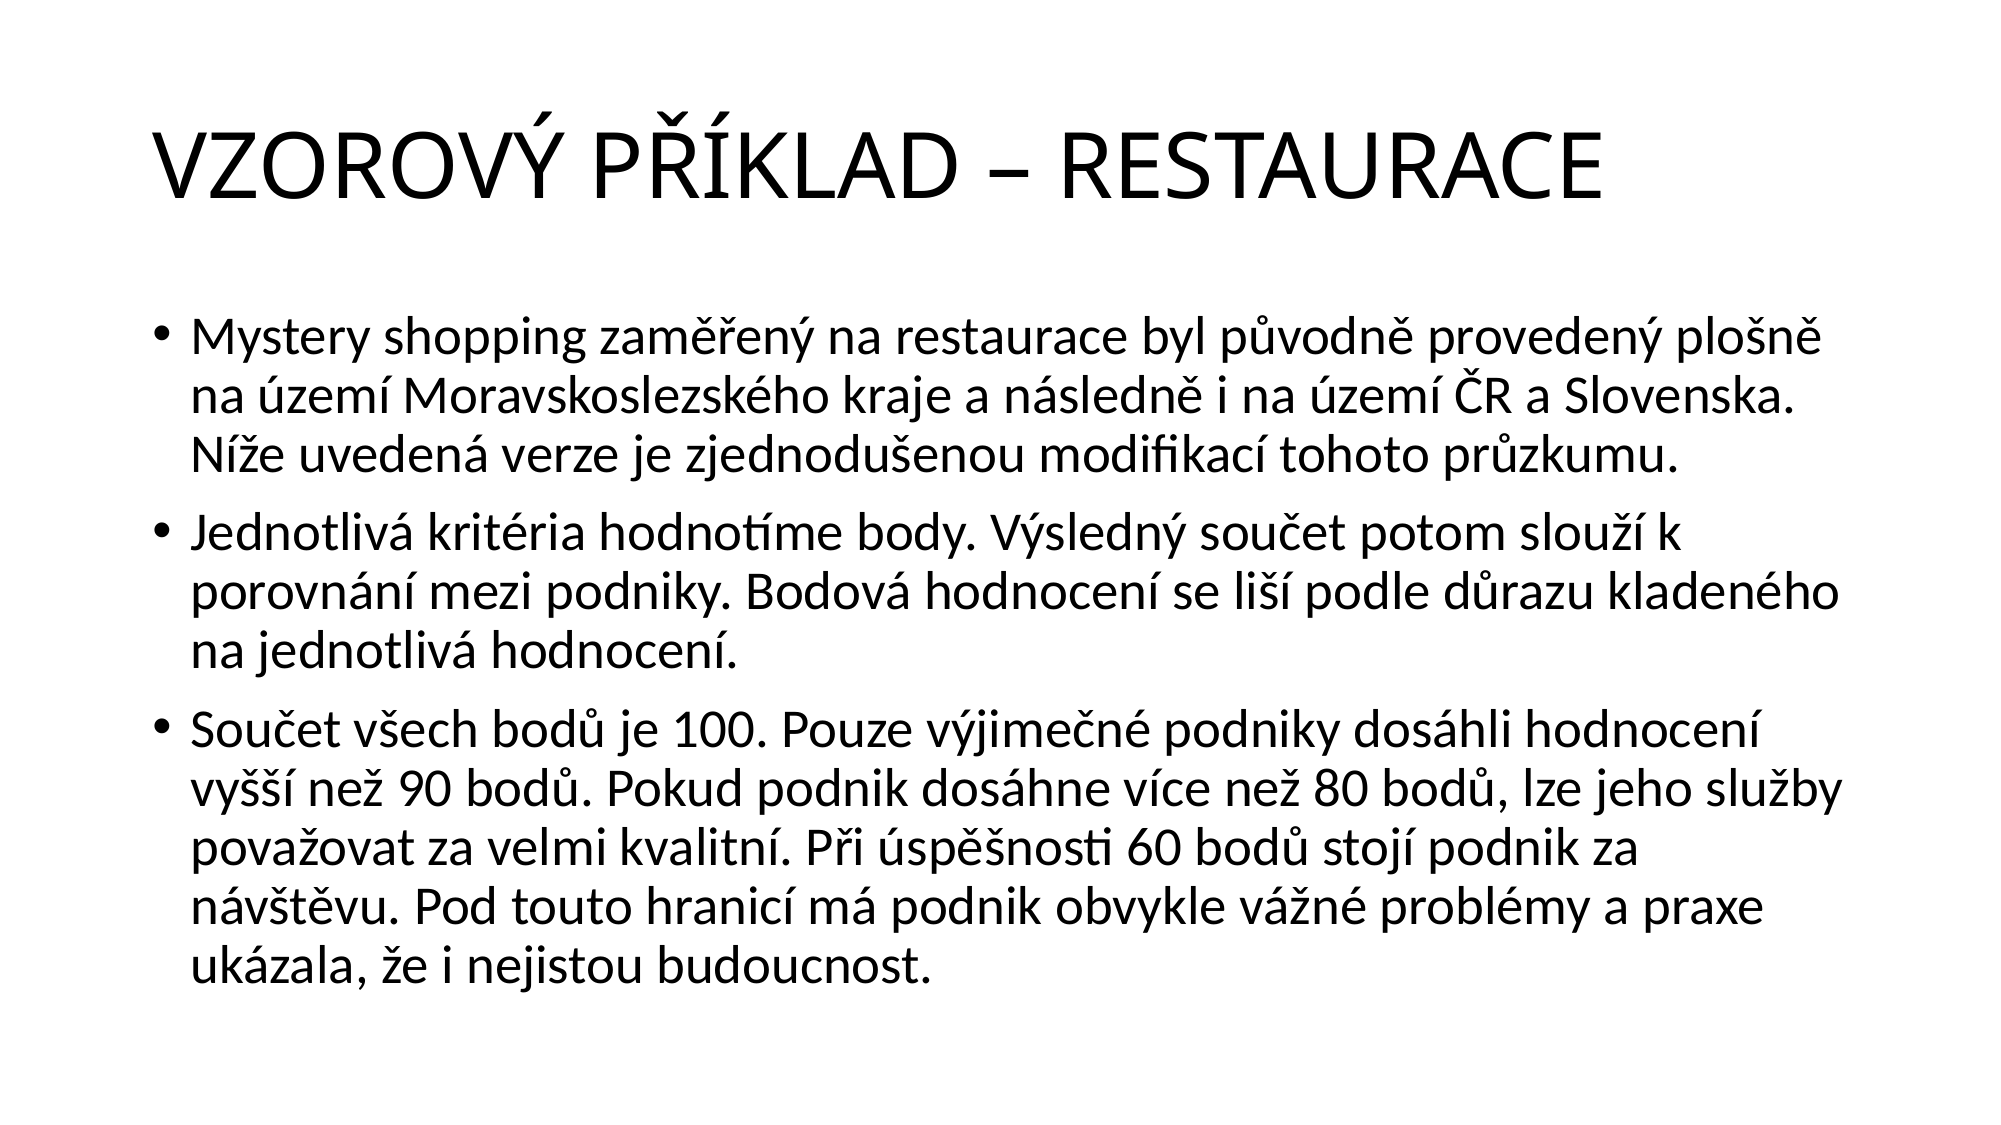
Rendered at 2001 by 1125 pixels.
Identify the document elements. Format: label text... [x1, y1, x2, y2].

list Mystery shopping zaměřený na restaurace byl původně provedený plošně na území Moravskoslezského kraje a následně i na území ČR a Slovenska. Níže uvedená verze je zjednodušenou modifikací tohoto průzkumu. Jednotlivá kritéria hodnotíme body. Výsledný součet potom slouží k porovnání mezi podniky. Bodová hodnocení se liší podle důrazu kladeného na jednotlivá hodnocení. Součet všech bodů je 100. Pouze výjimečné podniky dosáhli hodnocení vyšší než 90 bodů. Pokud podnik dosáhne více než 80 bodů, lze jeho služby považovat za velmi kvalitní. Při úspěšnosti 60 bodů stojí podnik za návštěvu. Pod touto hranicí má podnik obvykle vážné problémy a praxe ukázala, že i nejistou budoucnost. [137, 299, 1863, 1014]
title VZOROVÝ PŘÍKLAD – RESTAURACE [137, 59, 1863, 278]
